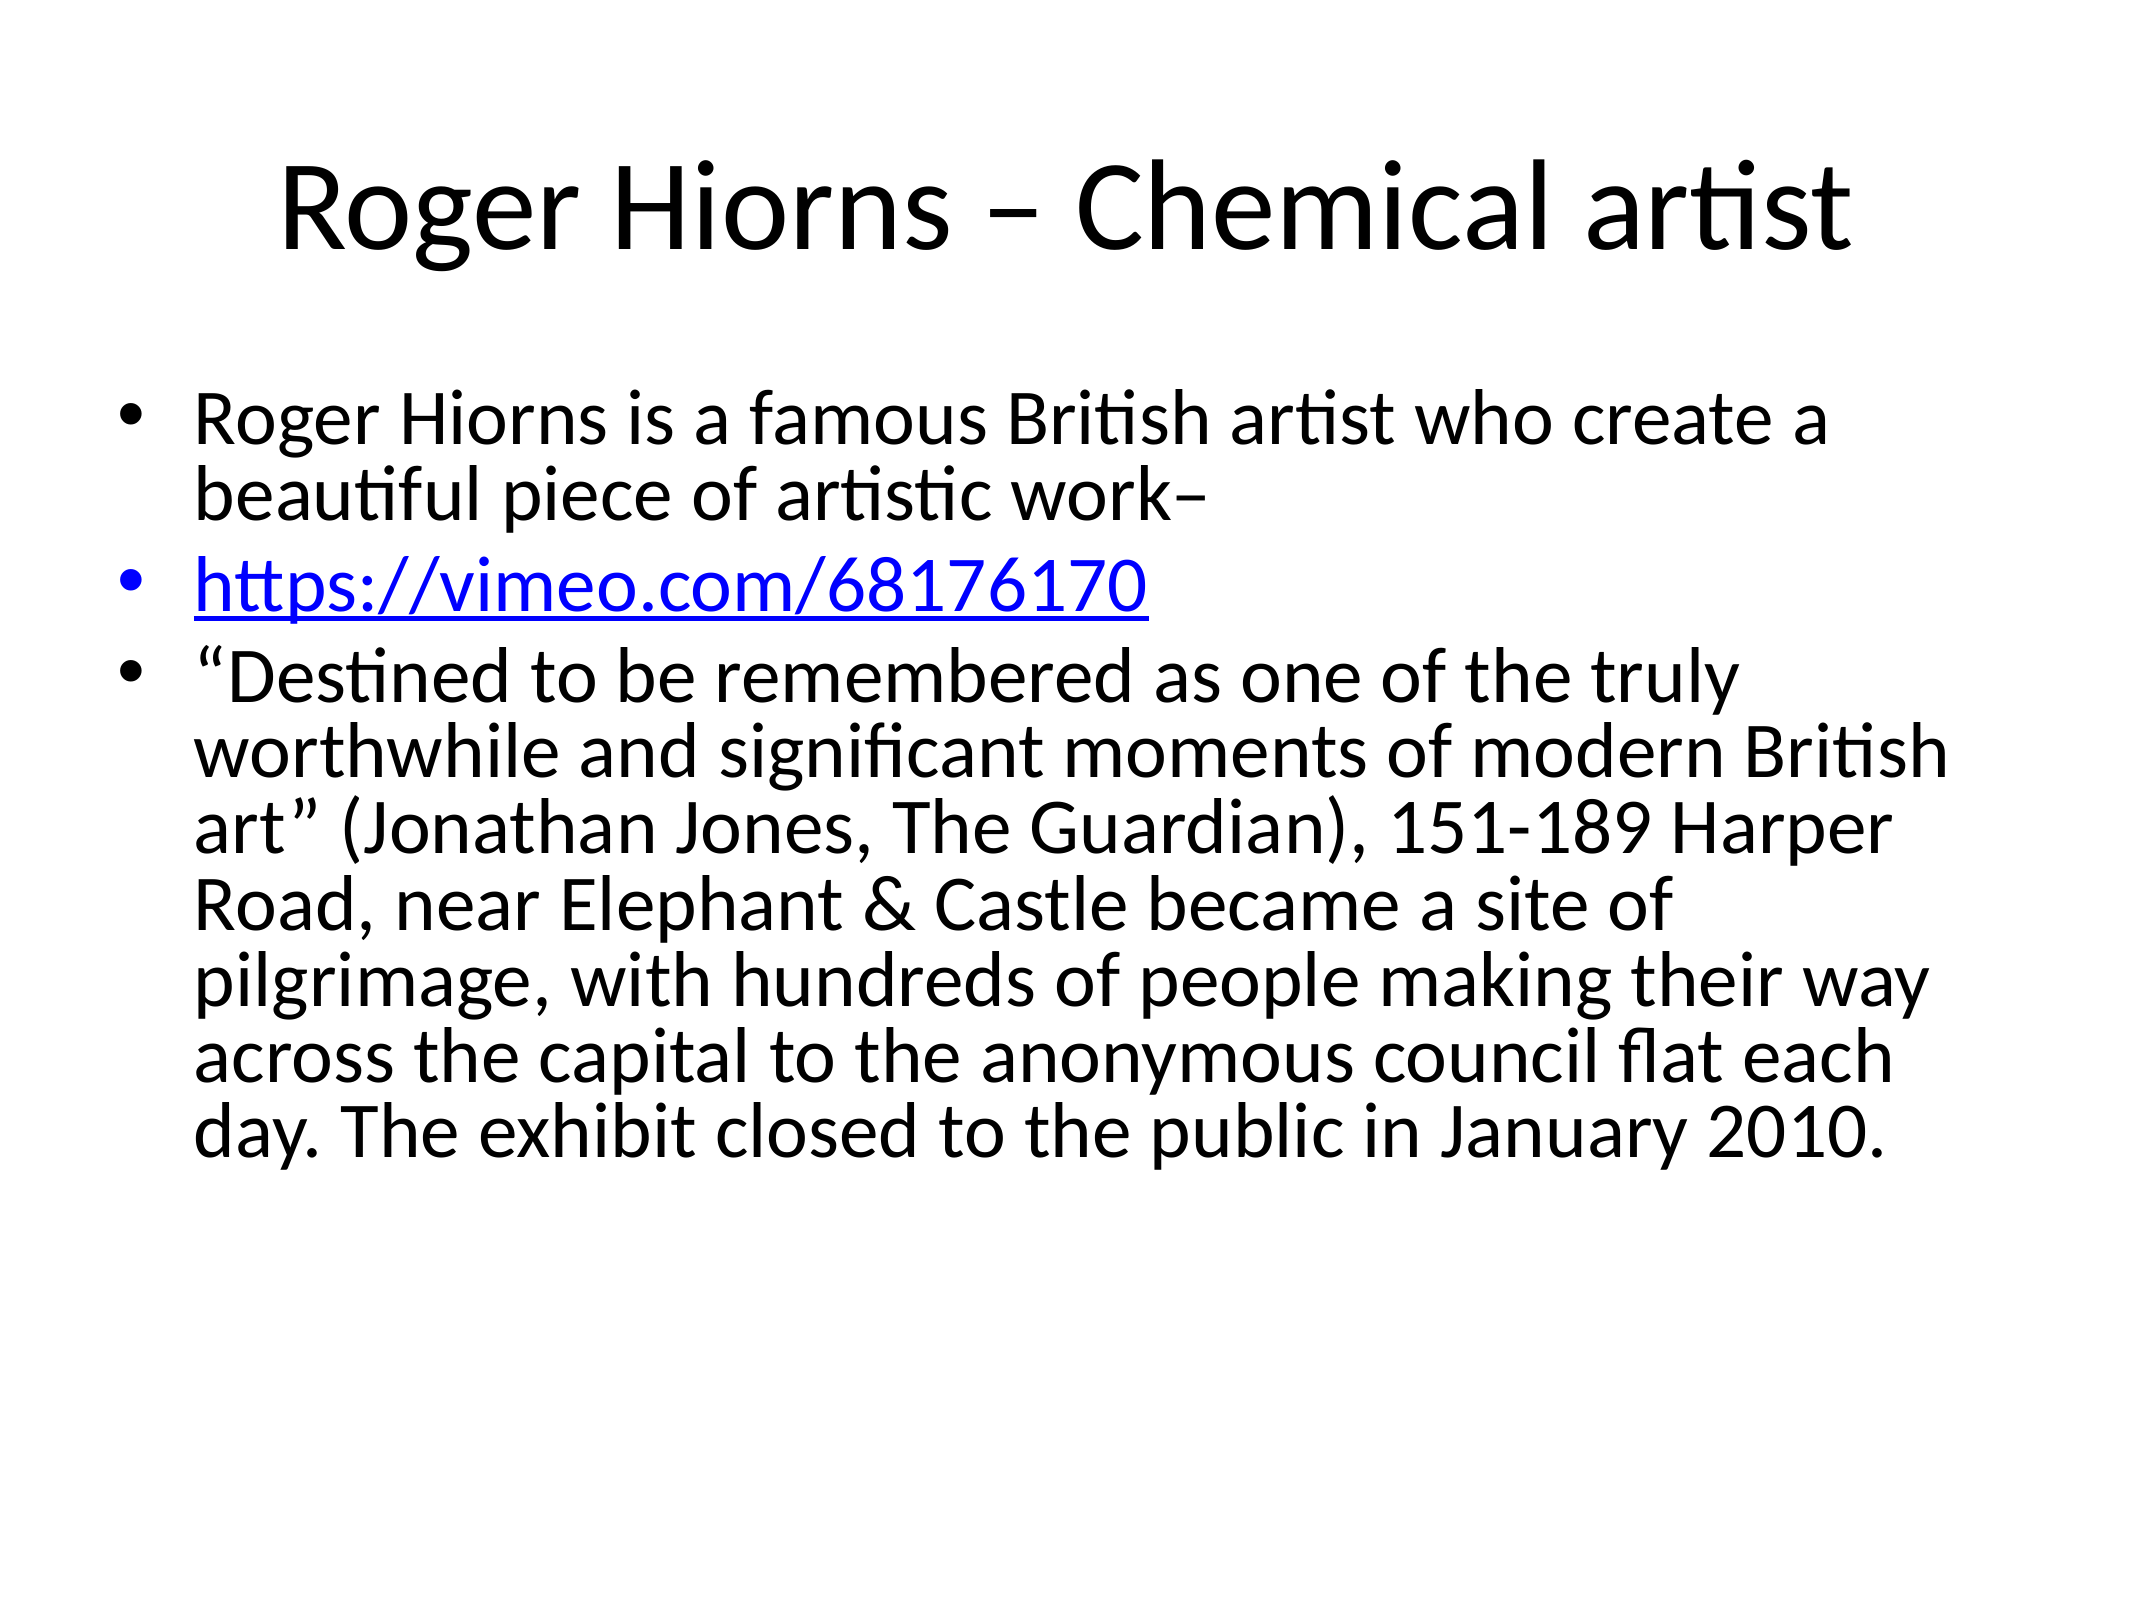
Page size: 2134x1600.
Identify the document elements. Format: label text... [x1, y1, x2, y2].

list Roger Hiorns is a famous British artist who create a beautiful piece of artistic work– https://vimeo.com/68176170 “Destined to be remembered as one of the truly worthwhile and significant moments of modern British art” (Jonathan Jones, The Guardian), 151-189 Harper Road, near Elephant & Castle became a site of pilgrimage, with hundreds of people making their way across the capital to the anonymous council flat each day. The exhibit closed to the public in January 2010. [106, 372, 2028, 1430]
title Roger Hiorns – Chemical artist [106, 63, 2028, 332]
